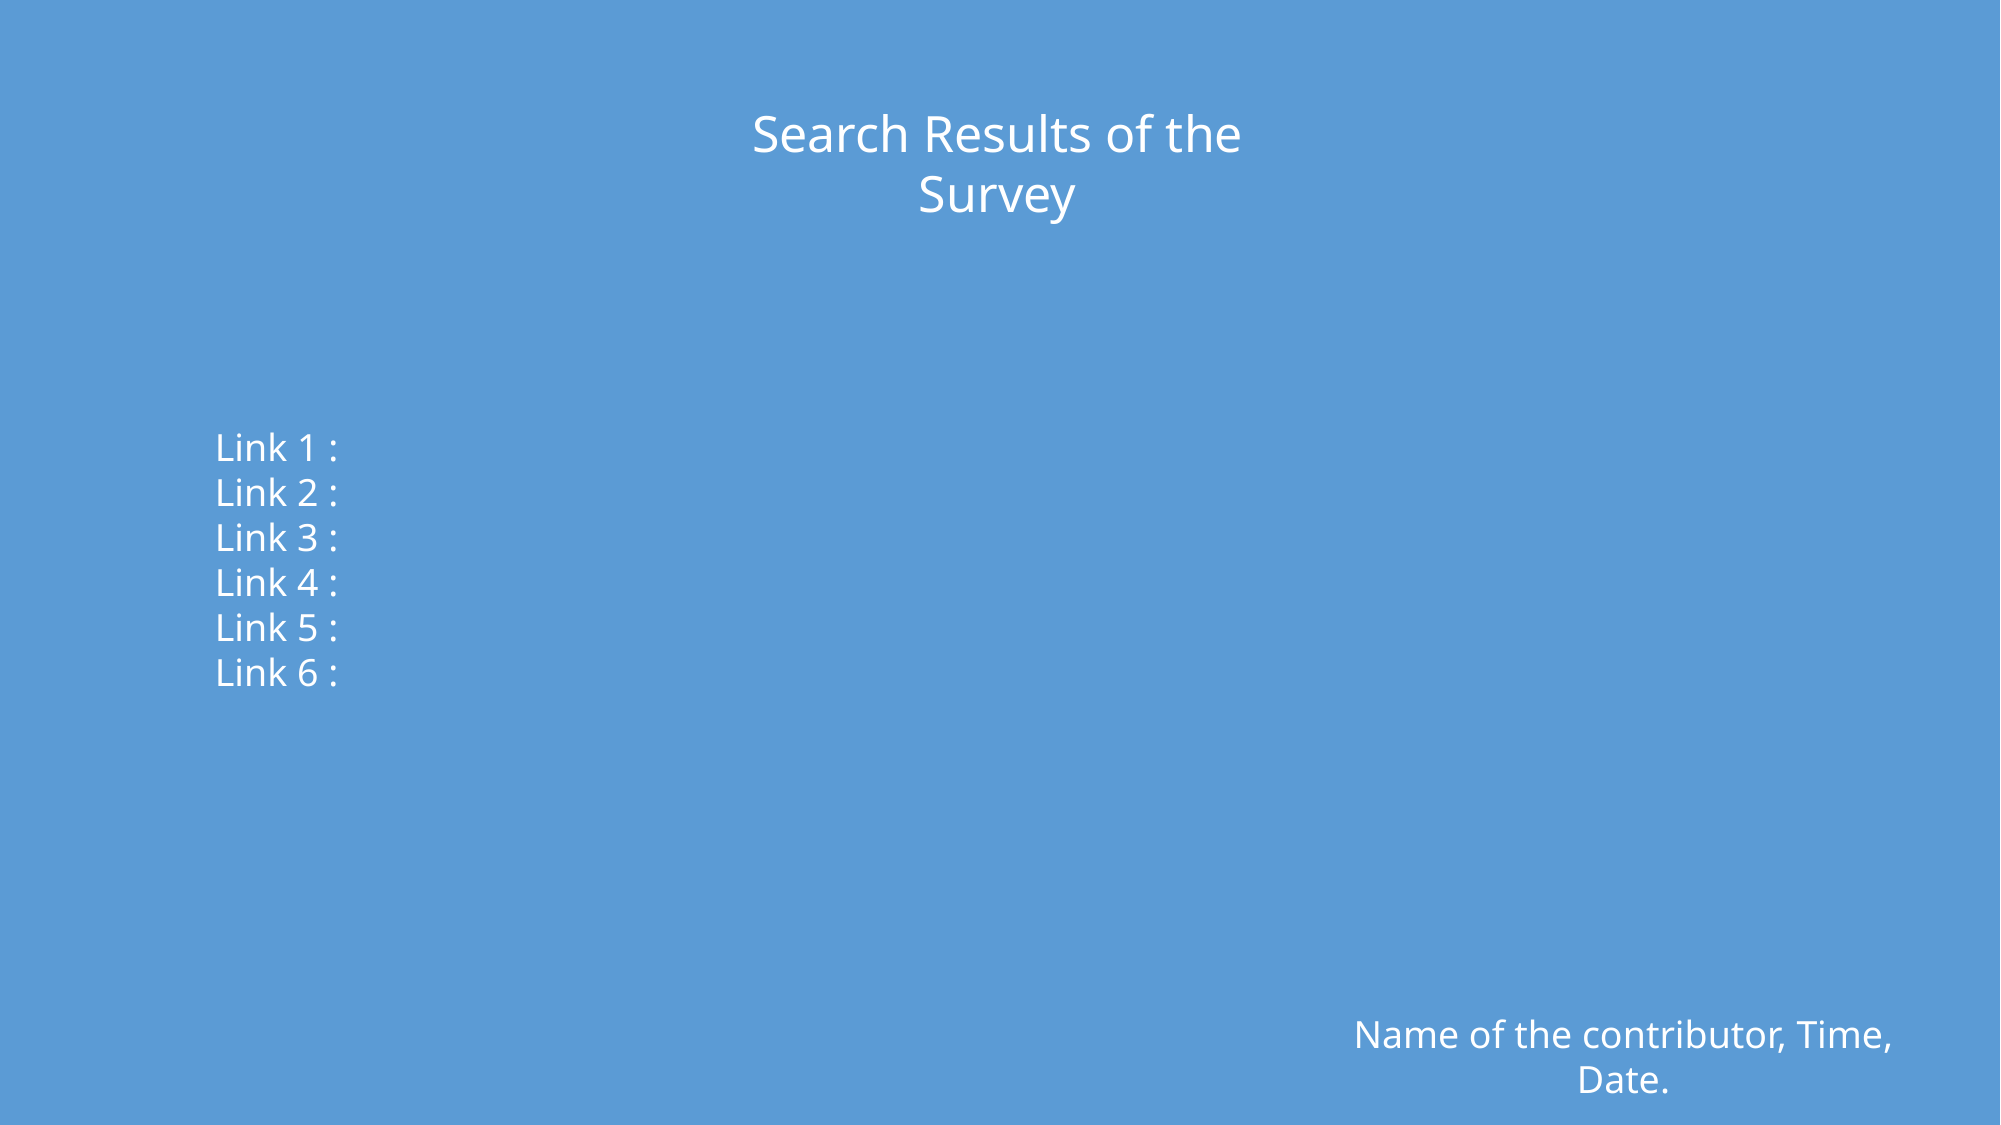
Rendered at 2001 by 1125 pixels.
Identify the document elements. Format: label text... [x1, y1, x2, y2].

text_box Search Results of the Survey [686, 94, 1309, 230]
text_box Name of the contributor, Time, Date. [1323, 1003, 1924, 1109]
text_box Link 1 : Link 2 : Link 3 : Link 4 : Link 5 : Link 6 : [200, 416, 1542, 702]
